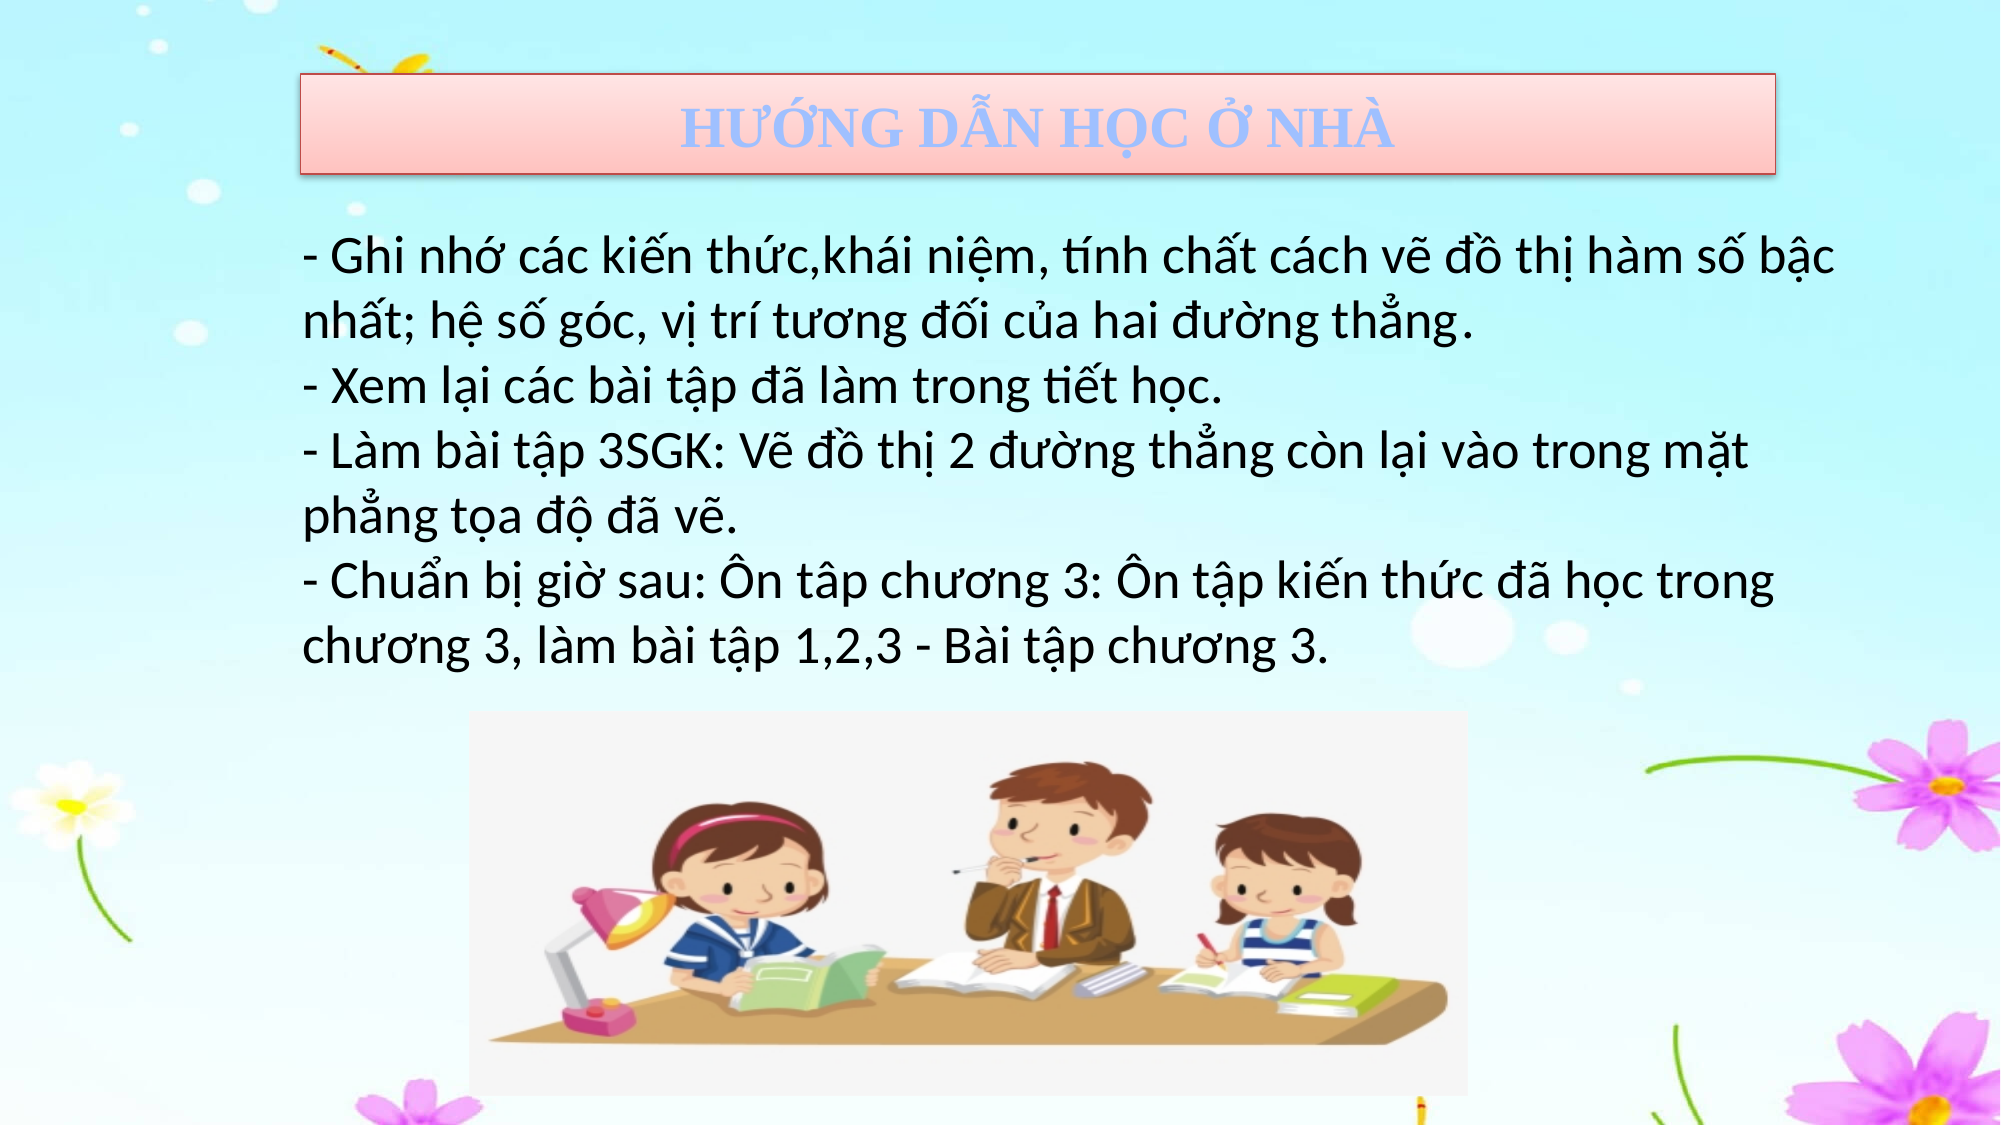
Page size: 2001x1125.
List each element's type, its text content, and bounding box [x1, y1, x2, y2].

picture [0, 0, 2001, 1125]
text_box - Ghi nhớ các kiến thức,khái niệm, tính chất cách vẽ đồ thị hàm số bậc nhất; hệ số góc, vị trí tương đối của hai đường thẳng. - Xem lại các bài tập đã làm trong tiết học. - Làm bài tập 3SGK: Vẽ đồ thị 2 đường thẳng còn lại vào trong mặt phẳng tọa độ đã vẽ. - Chuẩn bị giờ sau: Ôn tâp chương 3: Ôn tập kiến thức đã học trong chương 3, làm bài tập 1,2,3 - Bài tập chương 3. [287, 212, 1860, 682]
text_box HƯỚNG DẪN HỌC Ở NHÀ [300, 73, 1776, 175]
